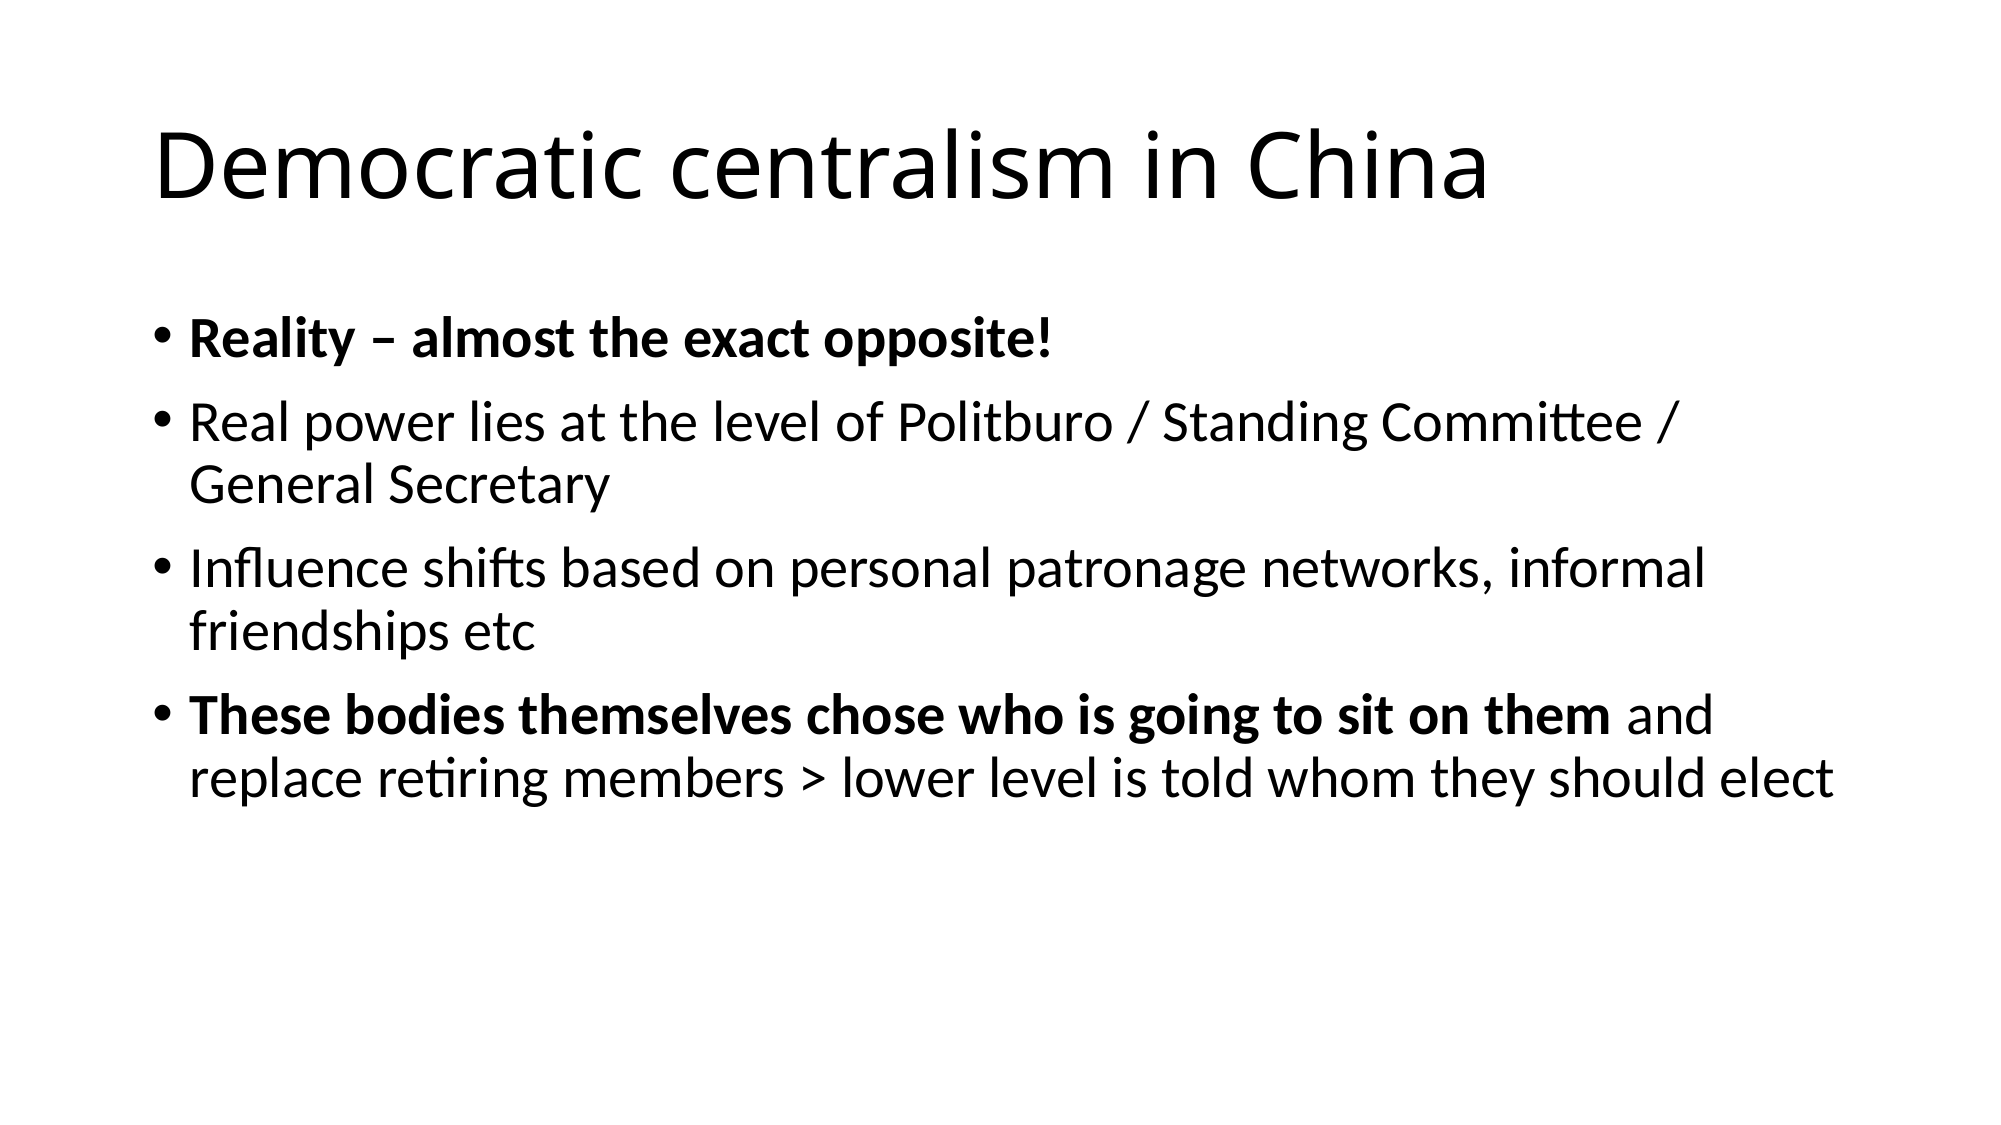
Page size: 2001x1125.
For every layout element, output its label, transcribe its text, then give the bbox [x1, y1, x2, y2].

title Democratic centralism in China [137, 59, 1863, 278]
list Reality – almost the exact opposite! Real power lies at the level of Politburo / Standing Committee / General Secretary Influence shifts based on personal patronage networks, informal friendships etc These bodies themselves chose who is going to sit on them and replace retiring members > lower level is told whom they should elect [137, 299, 1863, 1014]
